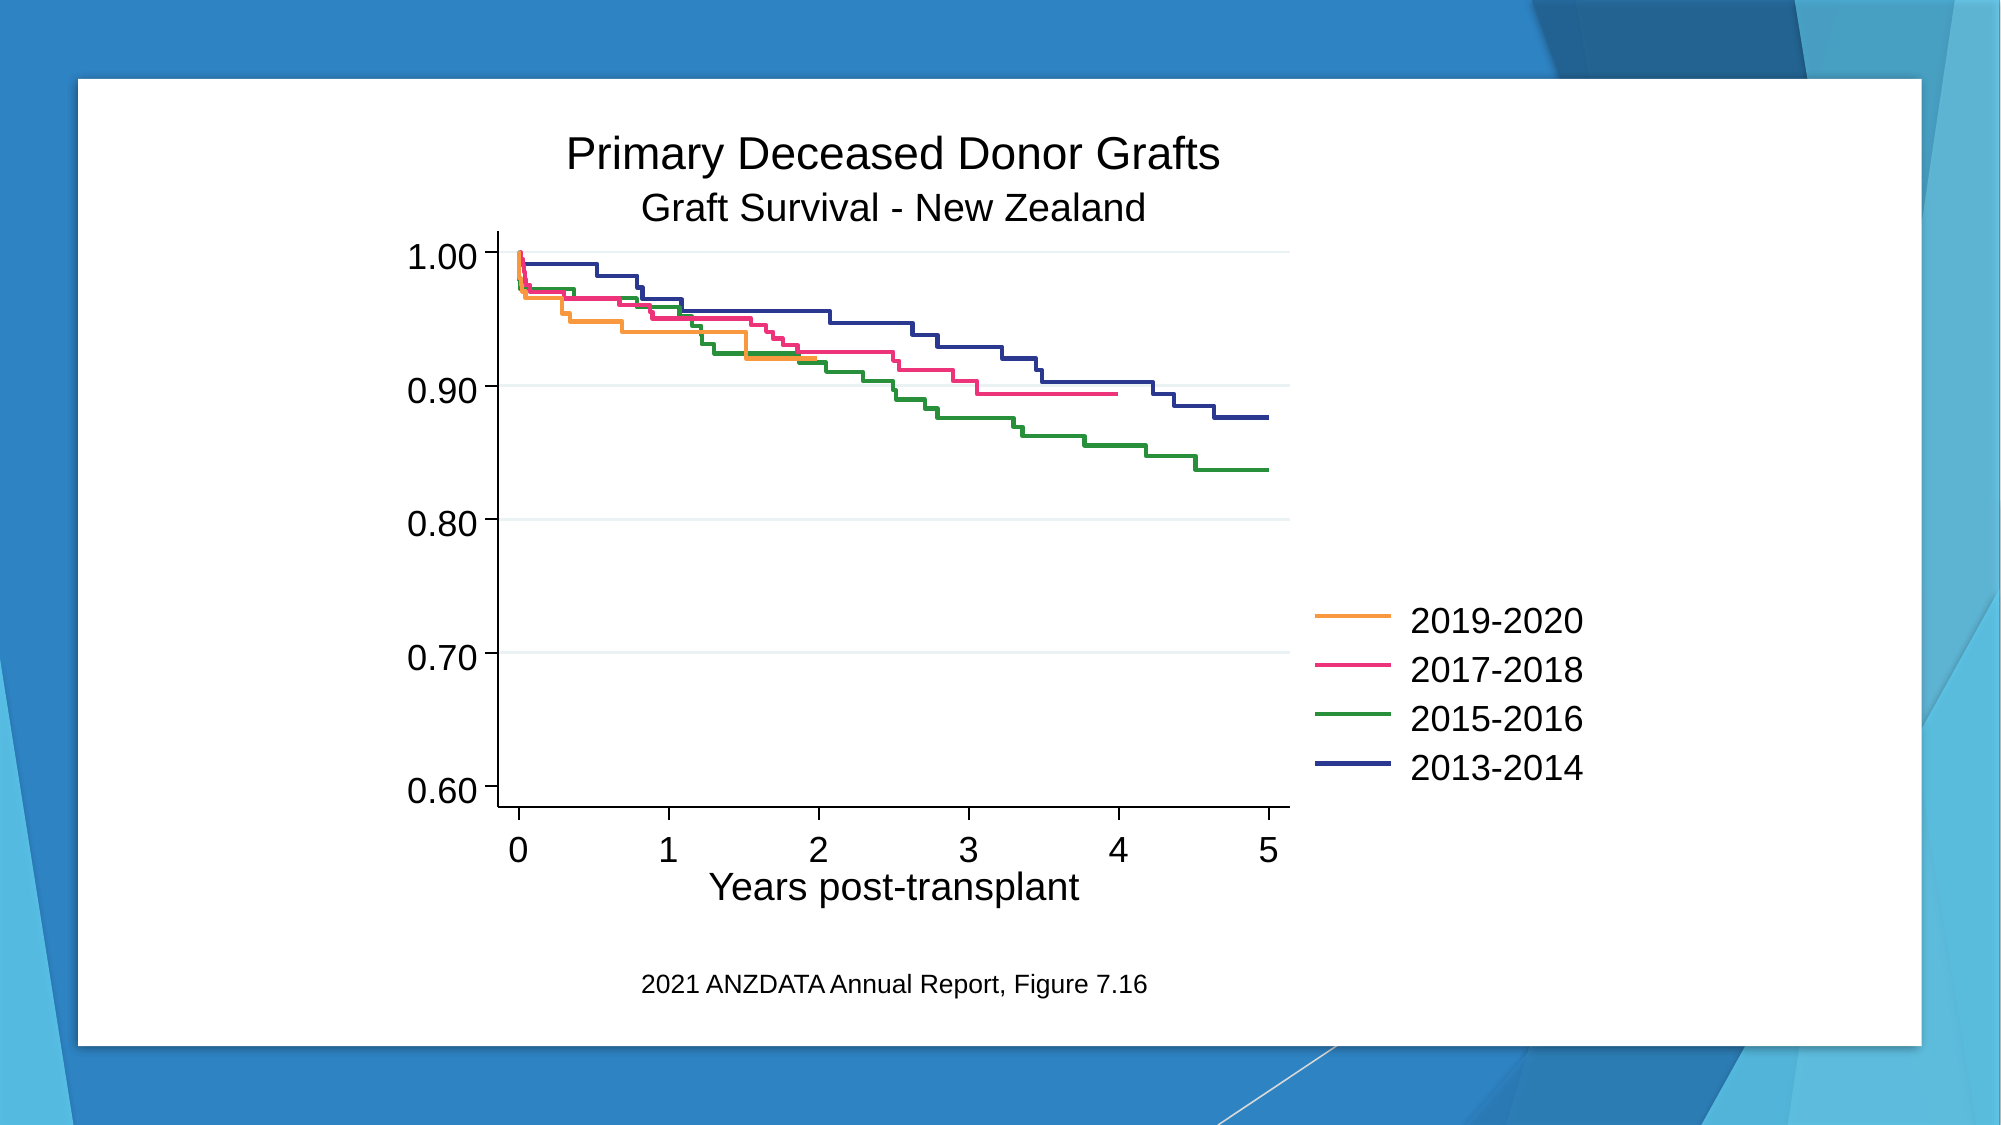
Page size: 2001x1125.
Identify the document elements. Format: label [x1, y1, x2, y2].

text_box [0, 0, 2000, 1125]
picture [350, 89, 1650, 1036]
